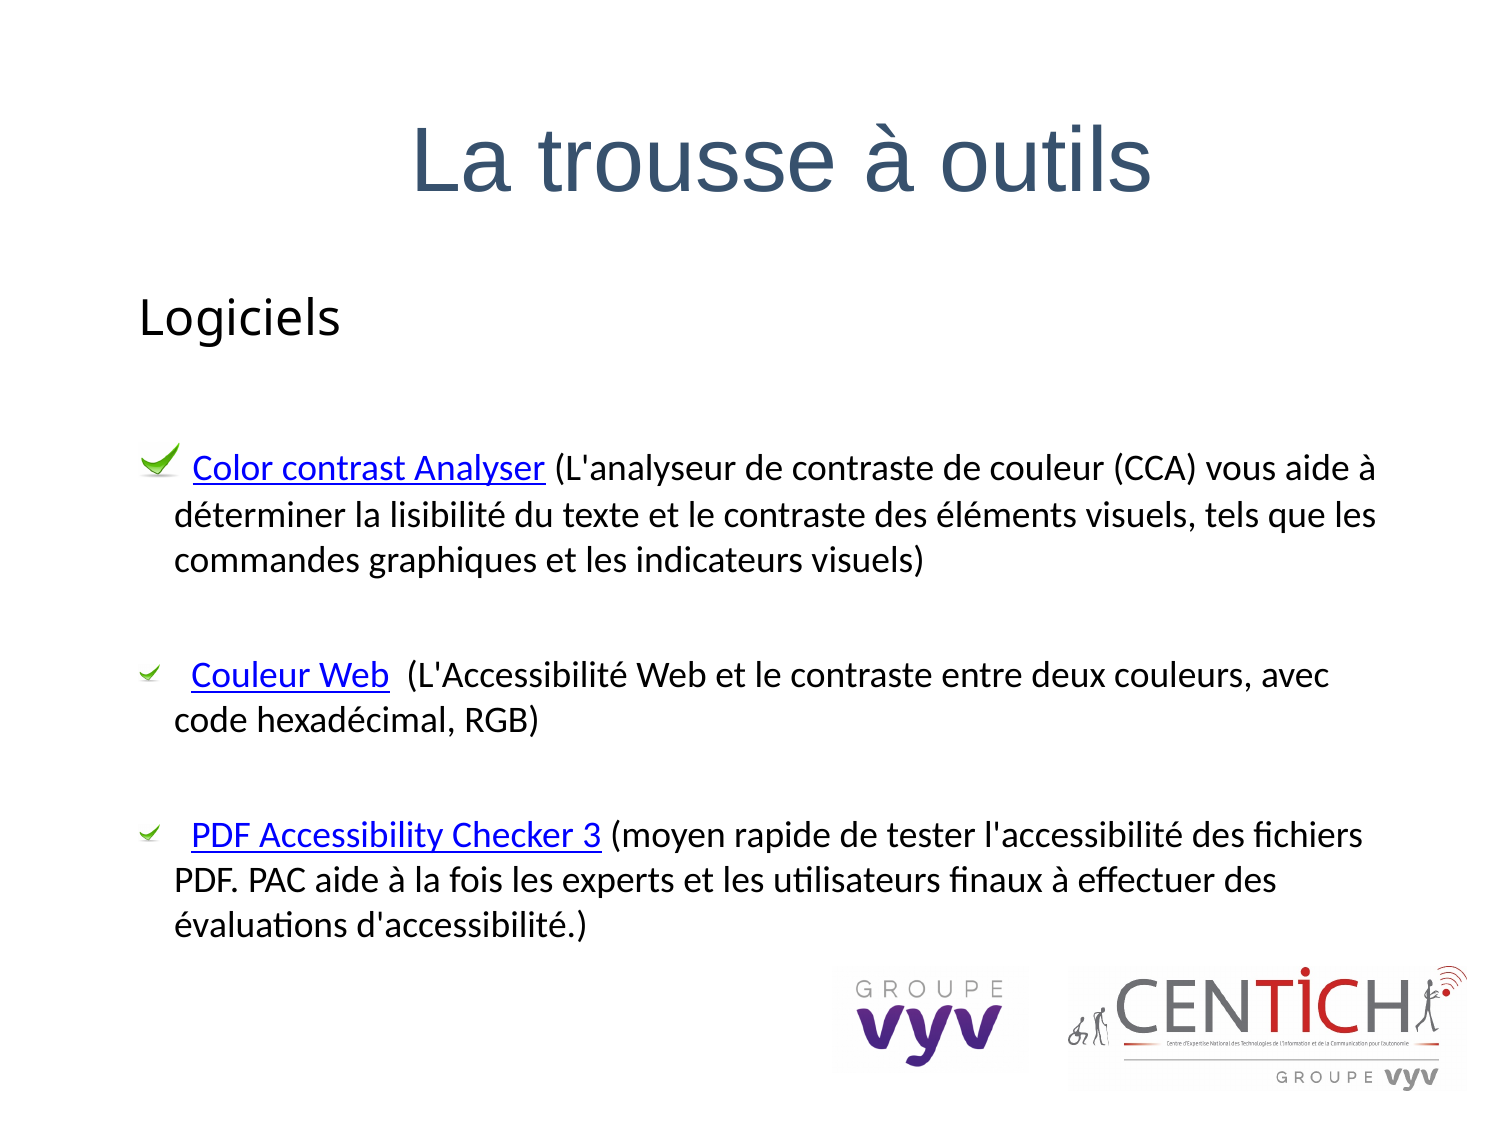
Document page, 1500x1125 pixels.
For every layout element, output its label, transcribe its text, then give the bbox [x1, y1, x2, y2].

picture [138, 442, 180, 478]
picture [1068, 966, 1467, 1091]
picture [138, 824, 160, 842]
picture [138, 664, 160, 682]
picture [832, 966, 1030, 1073]
text_box Logiciels Color contrast Analyser (L'analyseur de contraste de couleur (CCA) vous aide à déterminer la lisibilité du texte et le contraste des éléments visuels, tels que les commandes graphiques et les indicateurs visuels) Couleur Web (L'Accessibilité Web et le contraste entre deux couleurs, avec code hexadécimal, RGB) PDF Accessibility Checker 3 (moyen rapide de tester l'accessibilité des fichiers PDF. PAC aide à la fois les experts et les utilisateurs finaux à effectuer des évaluations d'accessibilité.) [123, 277, 1400, 954]
title La trousse à outils [64, 31, 1500, 279]
